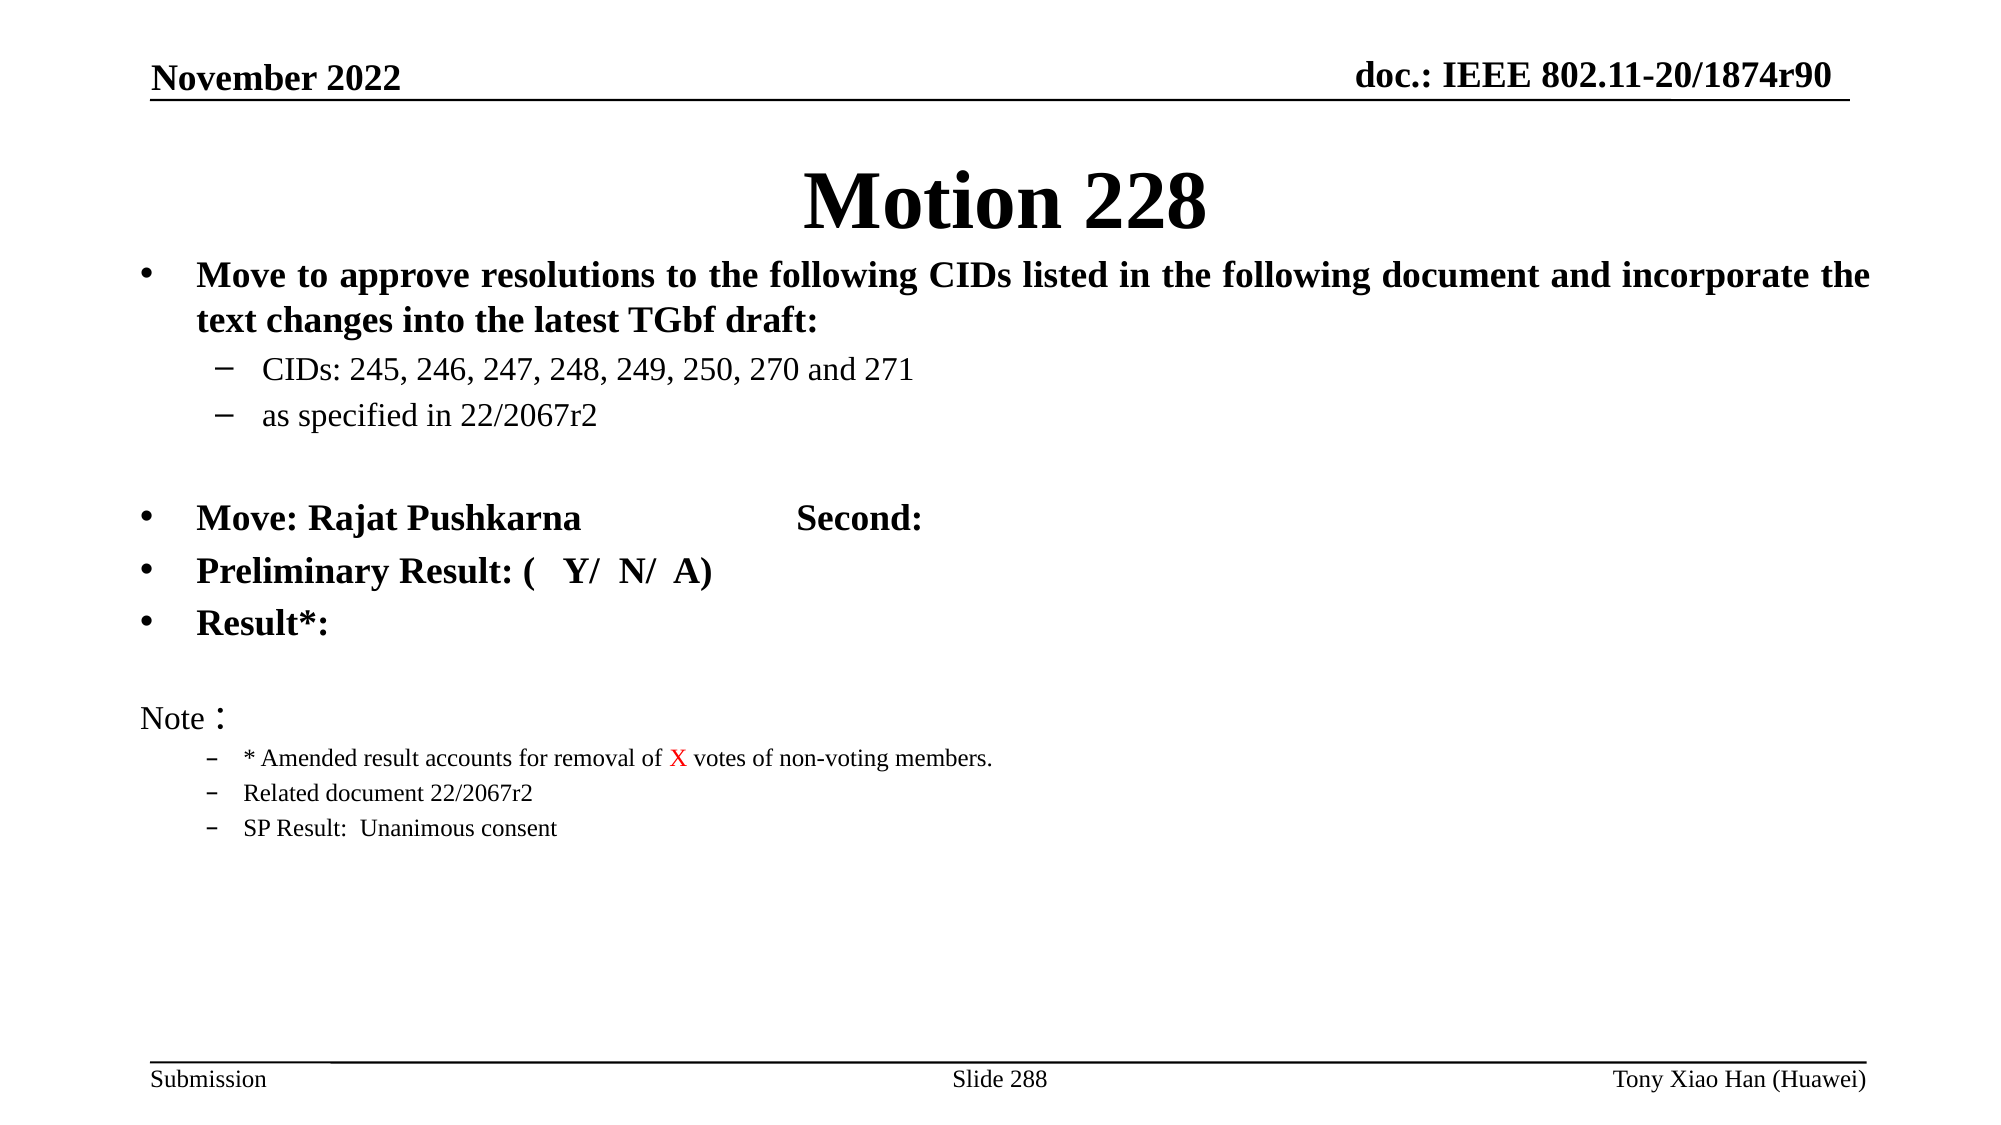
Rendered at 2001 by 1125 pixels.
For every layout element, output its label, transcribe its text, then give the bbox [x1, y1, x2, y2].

text_box Motion 228 [368, 137, 1644, 212]
text_box Move to approve resolutions to the following CIDs listed in the following document and incorporate the text changes into the latest TGbf draft: CIDs: 245, 246, 247, 248, 249, 250, 270 and 271 as specified in 22/2067r2 Move: Rajat Pushkarna Second: Preliminary Result: ( Y/ N/ A) Result*: Note： * Amended result accounts for removal of X votes of non-voting members. Related document 22/2067r2 SP Result: Unanimous consent [125, 212, 1888, 900]
